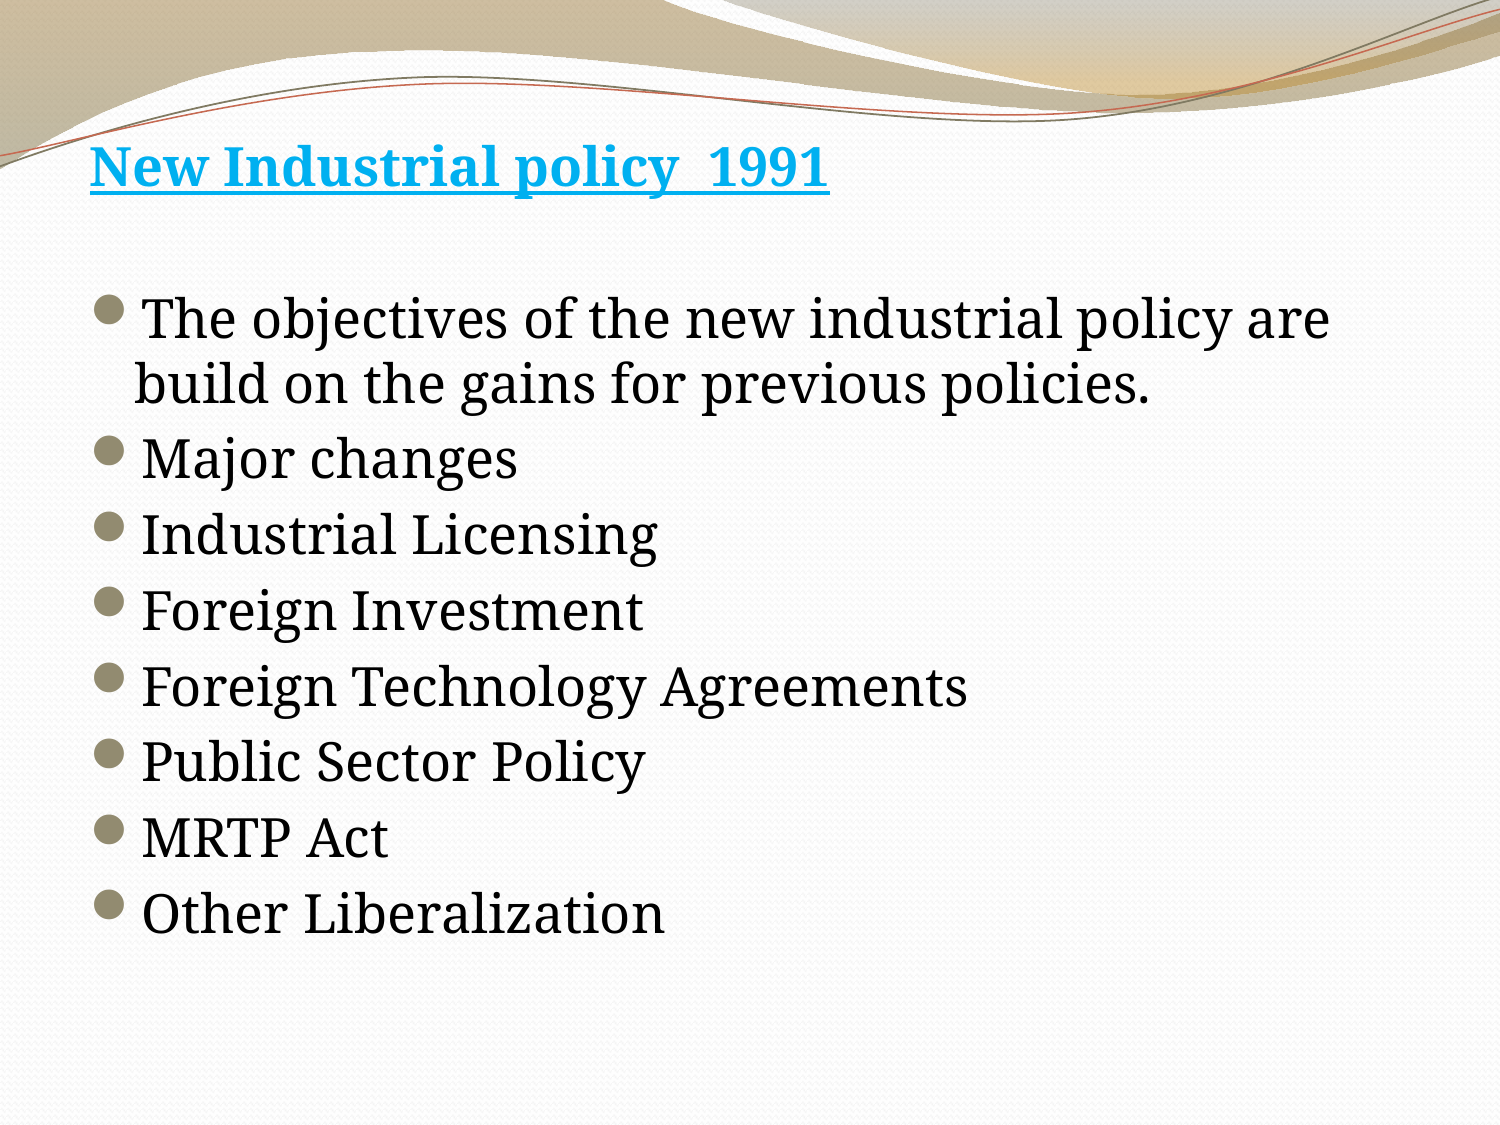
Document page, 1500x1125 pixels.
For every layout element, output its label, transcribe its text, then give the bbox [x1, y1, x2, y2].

list New Industrial policy 1991 The objectives of the new industrial policy are build on the gains for previous policies. Major changes Industrial Licensing Foreign Investment Foreign Technology Agreements Public Sector Policy MRTP Act Other Liberalization [75, 125, 1425, 1038]
